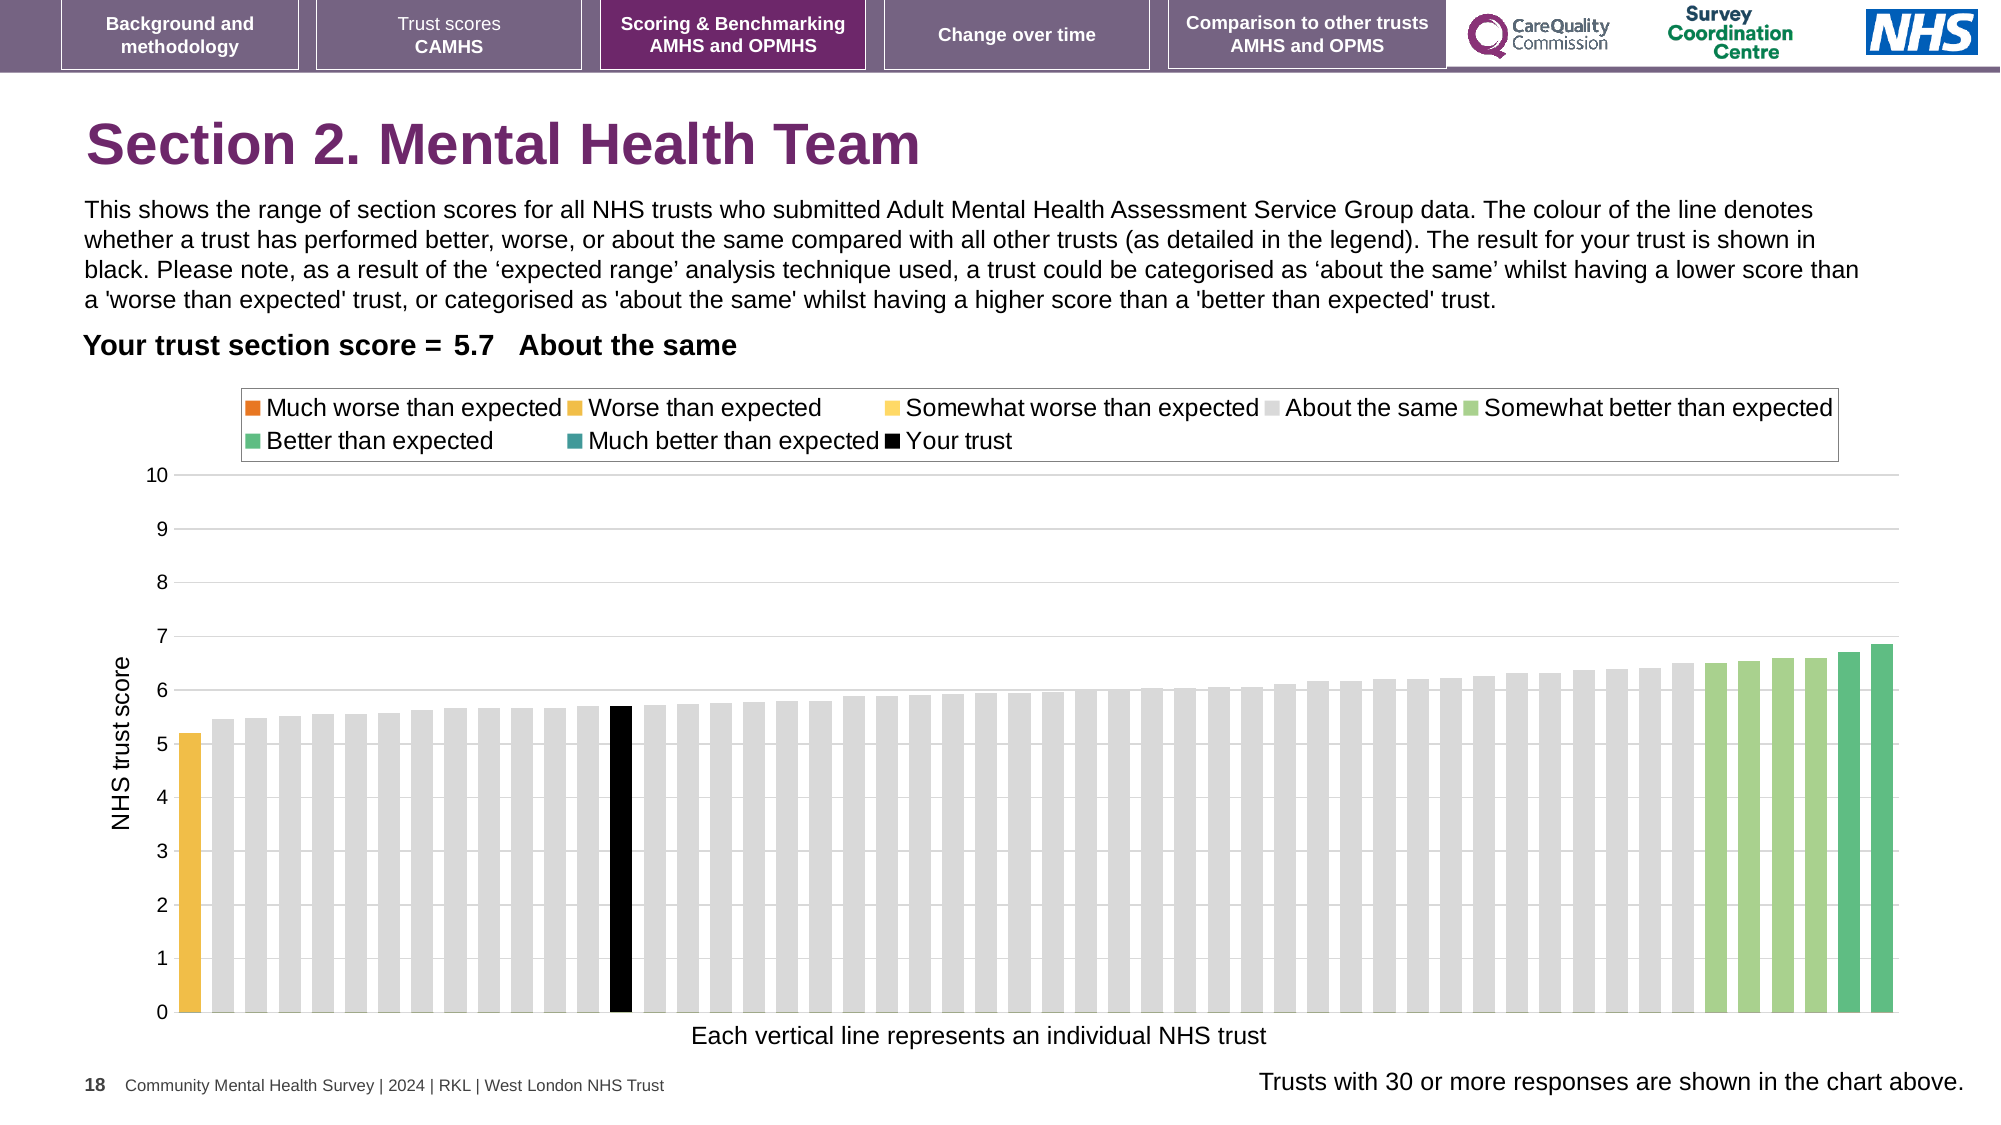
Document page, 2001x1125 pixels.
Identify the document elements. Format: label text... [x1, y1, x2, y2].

table_header 5.7 [448, 323, 518, 369]
picture [1666, 3, 1794, 61]
picture [1467, 13, 1610, 59]
text_box This shows the range of section scores for all NHS trusts who submitted Adult Mental Health Assessment Service Group data. The colour of the line denotes whether a trust has performed better, worse, or about the same compared with all other trusts (as detailed in the legend). The result for your trust is shown in black. Please note, as a result of the ‘expected range’ analysis technique used, a trust could be categorised as ‘about the same’ whilst having a lower score than a 'worse than expected' trust, or categorised as 'about the same' whilst having a higher score than a 'better than expected' trust. [69, 186, 1890, 321]
text_box 18 [84, 1065, 122, 1125]
table_header About the same [518, 323, 1807, 369]
chart [99, 369, 1923, 1036]
text_box Each vertical line represents an individual NHS trust [676, 1036, 1283, 1058]
text_box Trusts with 30 or more responses are shown in the chart above. [1244, 1057, 2000, 1103]
table_header Your trust section score = [53, 323, 448, 370]
text_box Section 2. Mental Health Team [72, 99, 1502, 185]
picture [1866, 9, 1978, 55]
